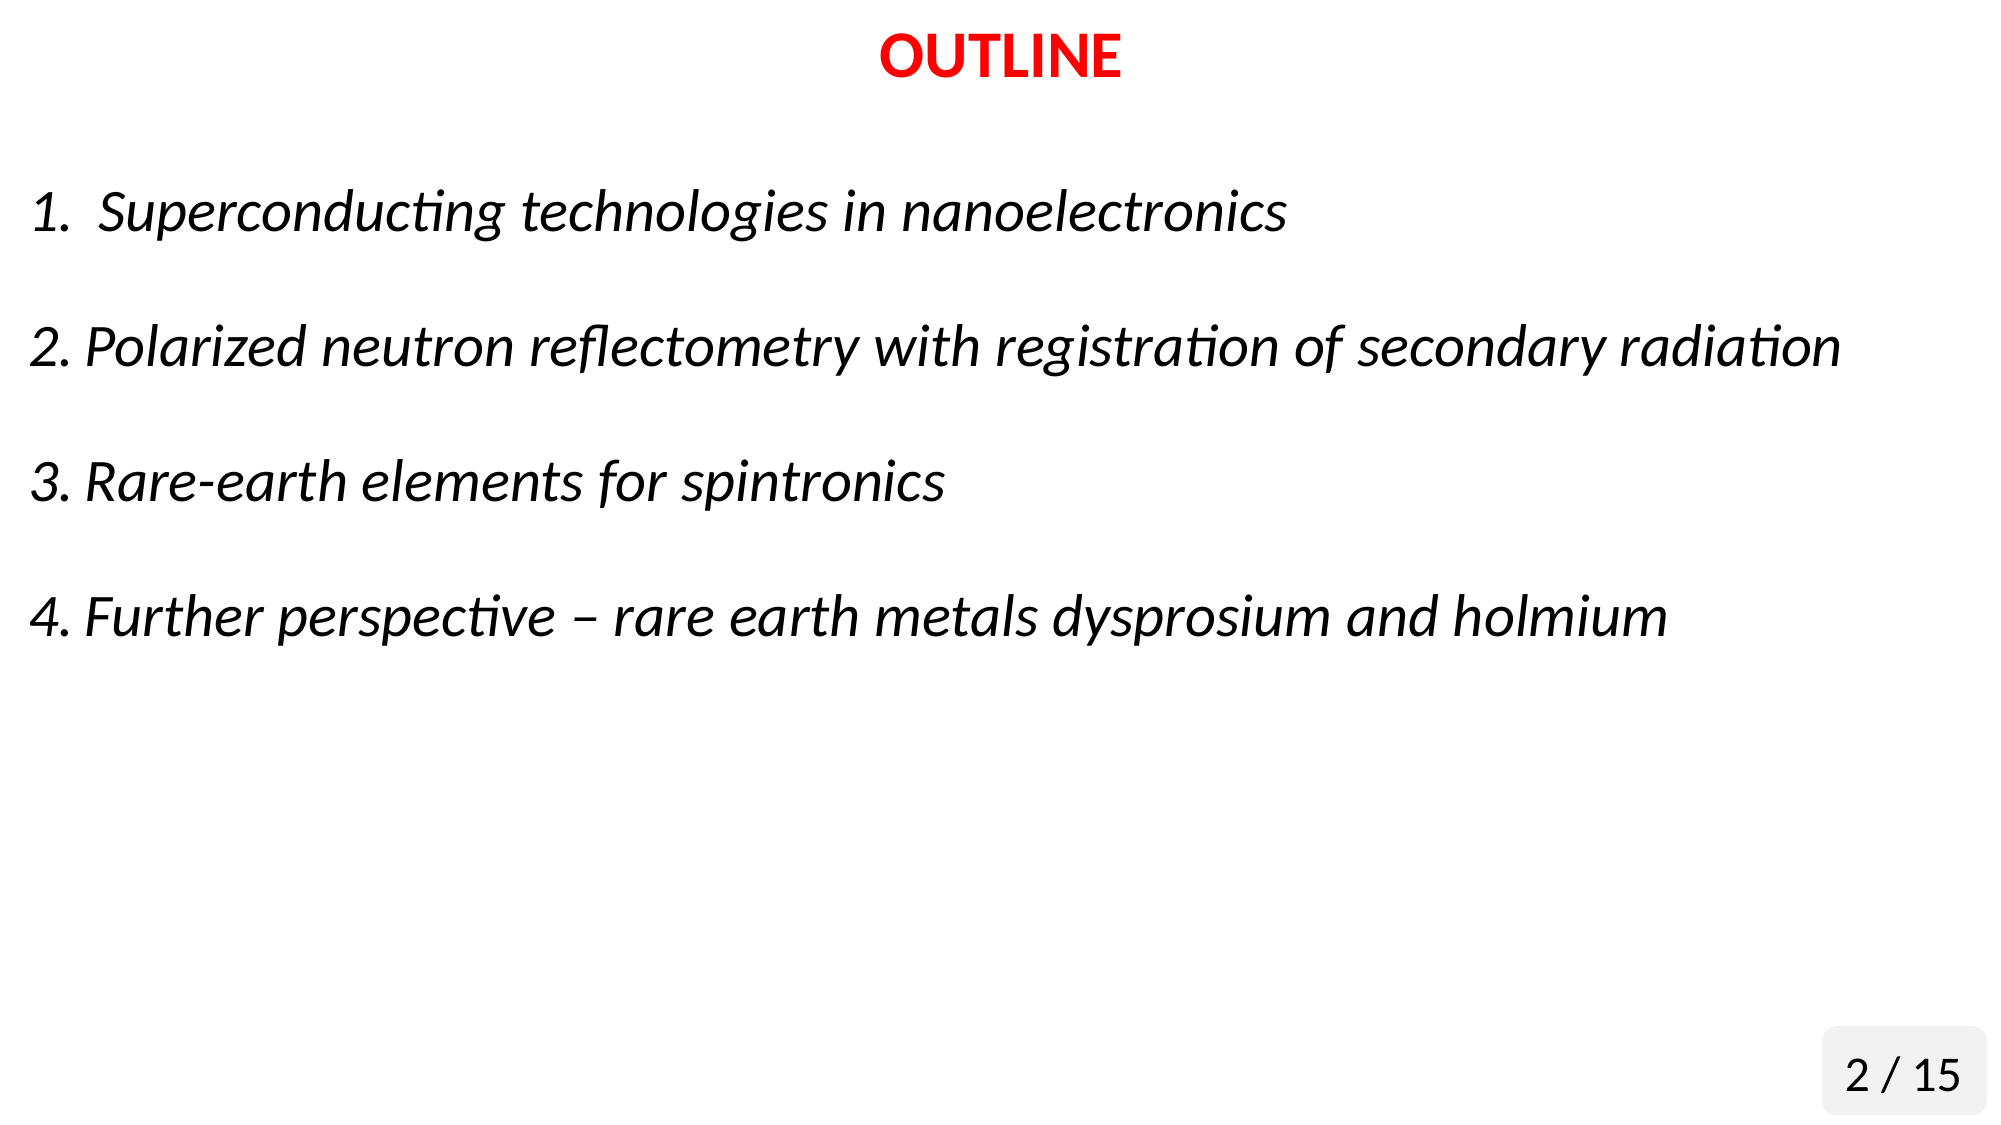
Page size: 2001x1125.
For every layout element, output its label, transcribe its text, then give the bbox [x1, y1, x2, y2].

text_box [1822, 1026, 1987, 1116]
text_box OUTLINE [864, 3, 1139, 99]
text_box Superconducting technologies in nanoelectronics Polarized neutron reflectometry with registration of secondary radiation Rare-earth elements for spintronics Further perspective – rare earth metals dysprosium and holmium [13, 164, 1908, 657]
